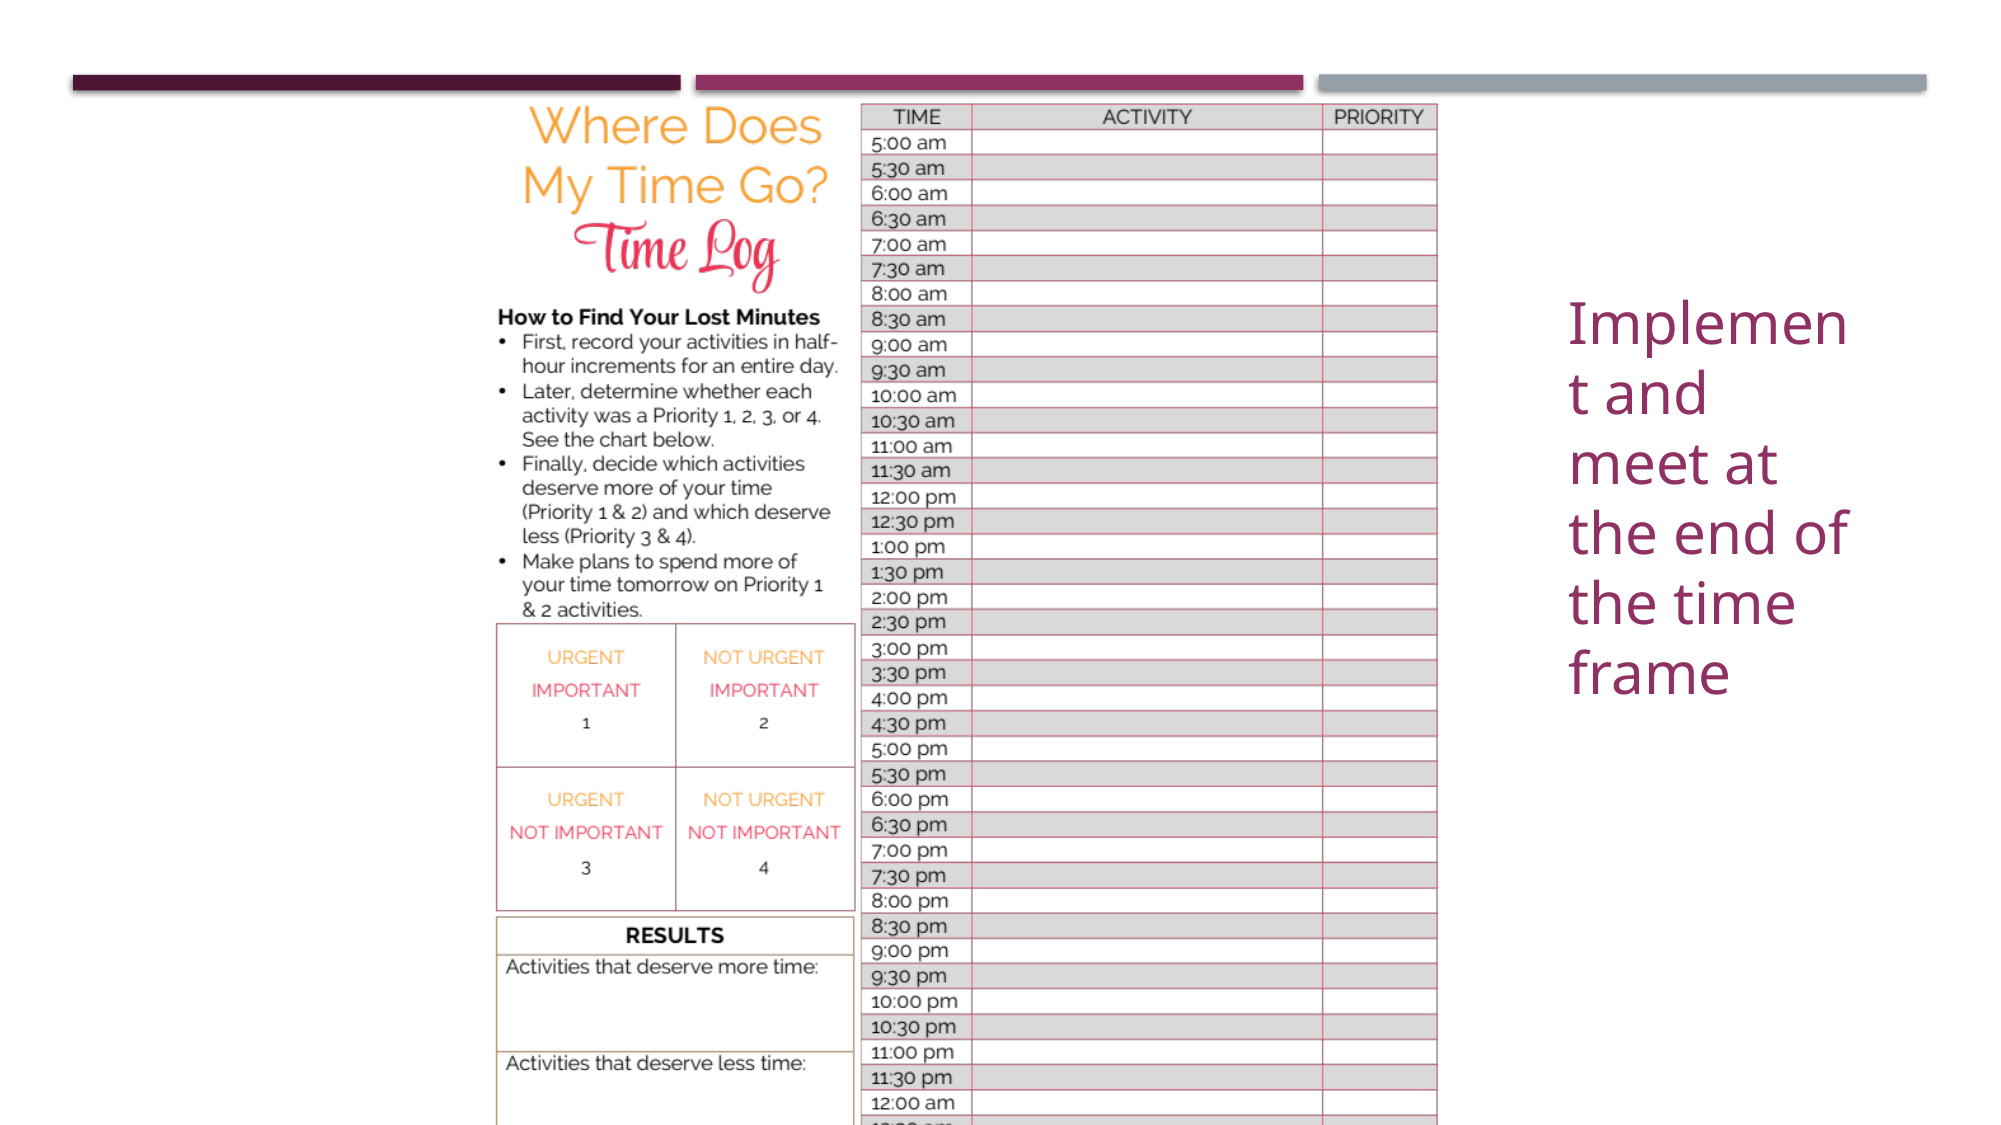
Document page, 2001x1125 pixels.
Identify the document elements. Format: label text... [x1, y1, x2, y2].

text_box Implement and meet at the end of the time frame [1553, 278, 1878, 714]
picture [443, 53, 1479, 1125]
